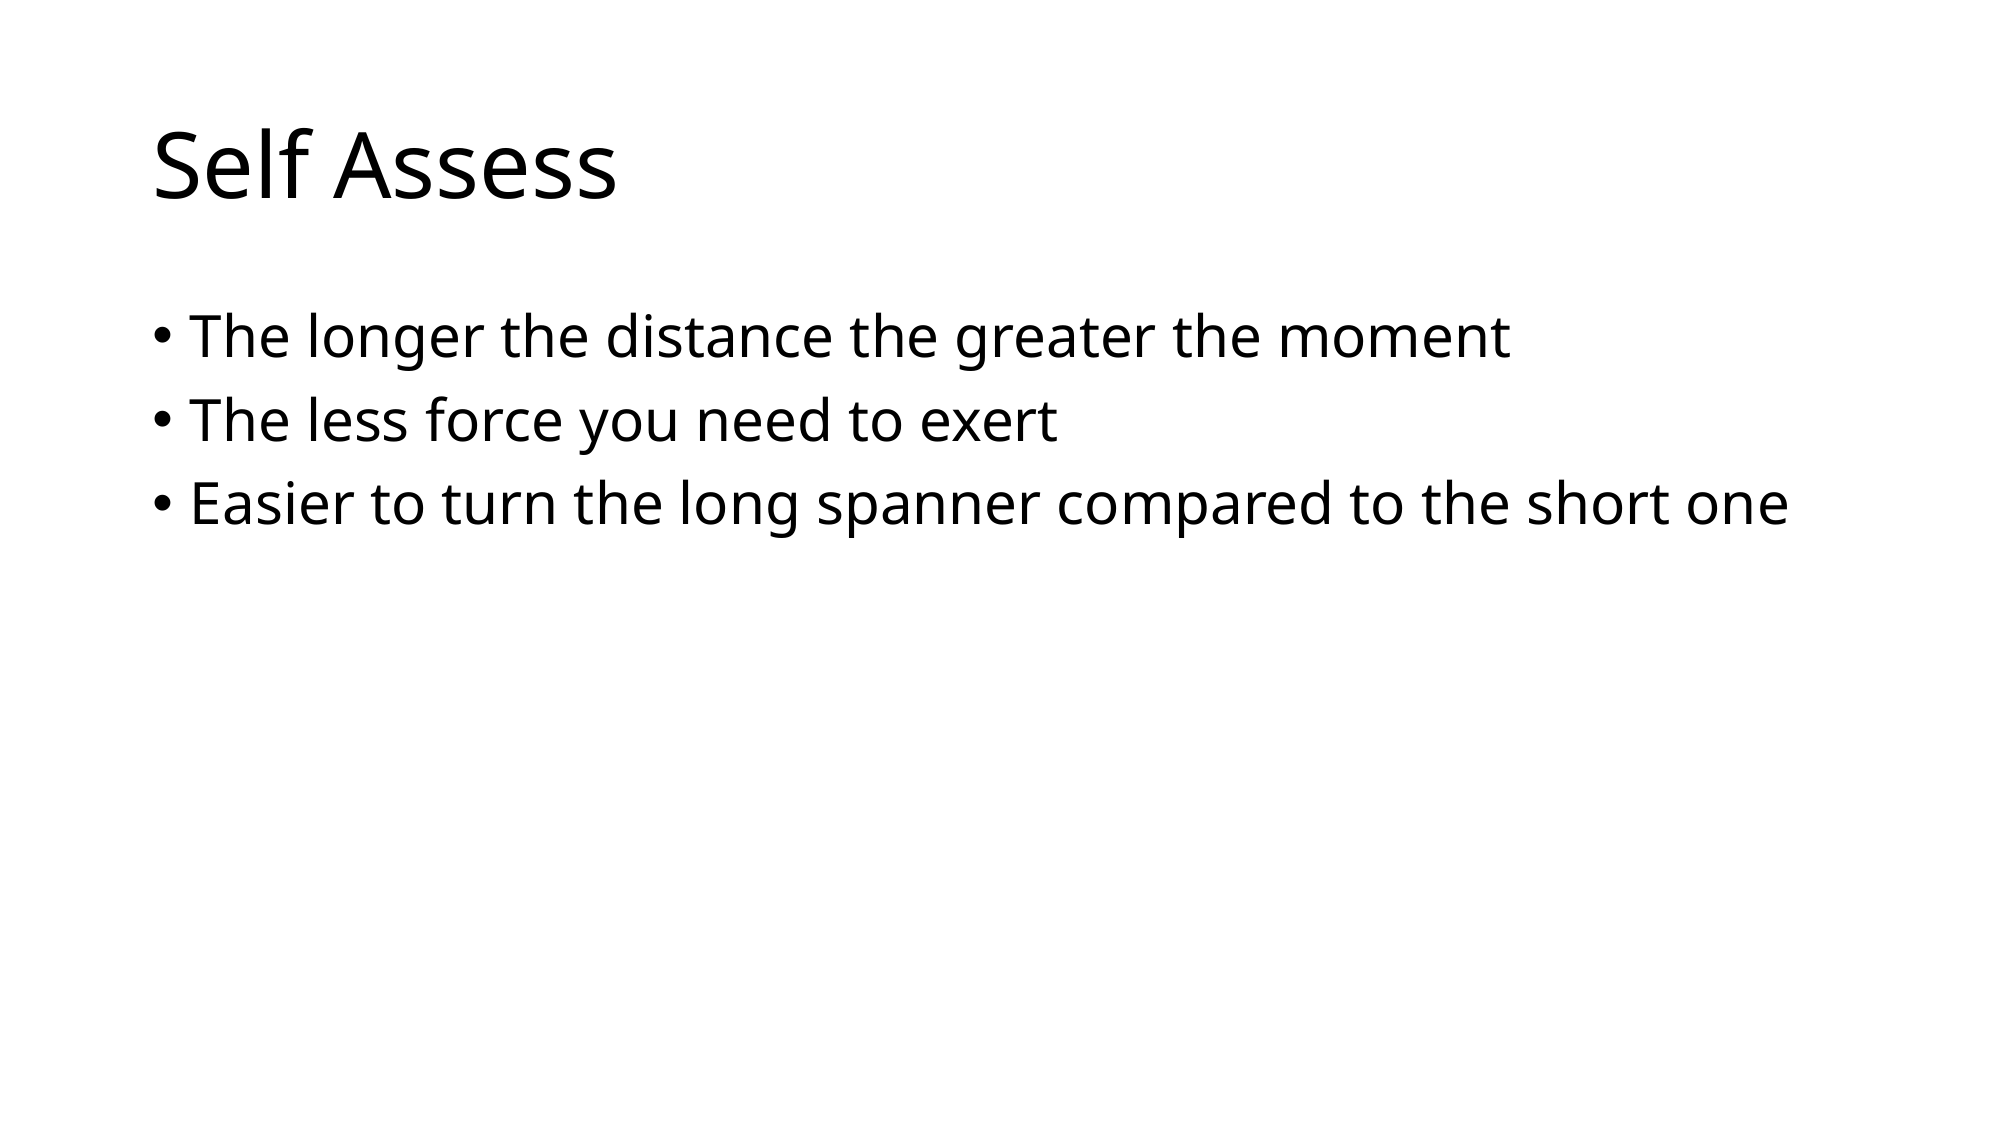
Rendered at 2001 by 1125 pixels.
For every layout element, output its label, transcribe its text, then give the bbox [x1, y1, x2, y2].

title Self Assess [137, 59, 1863, 278]
list The longer the distance the greater the moment The less force you need to exert Easier to turn the long spanner compared to the short one [137, 299, 1863, 1014]
